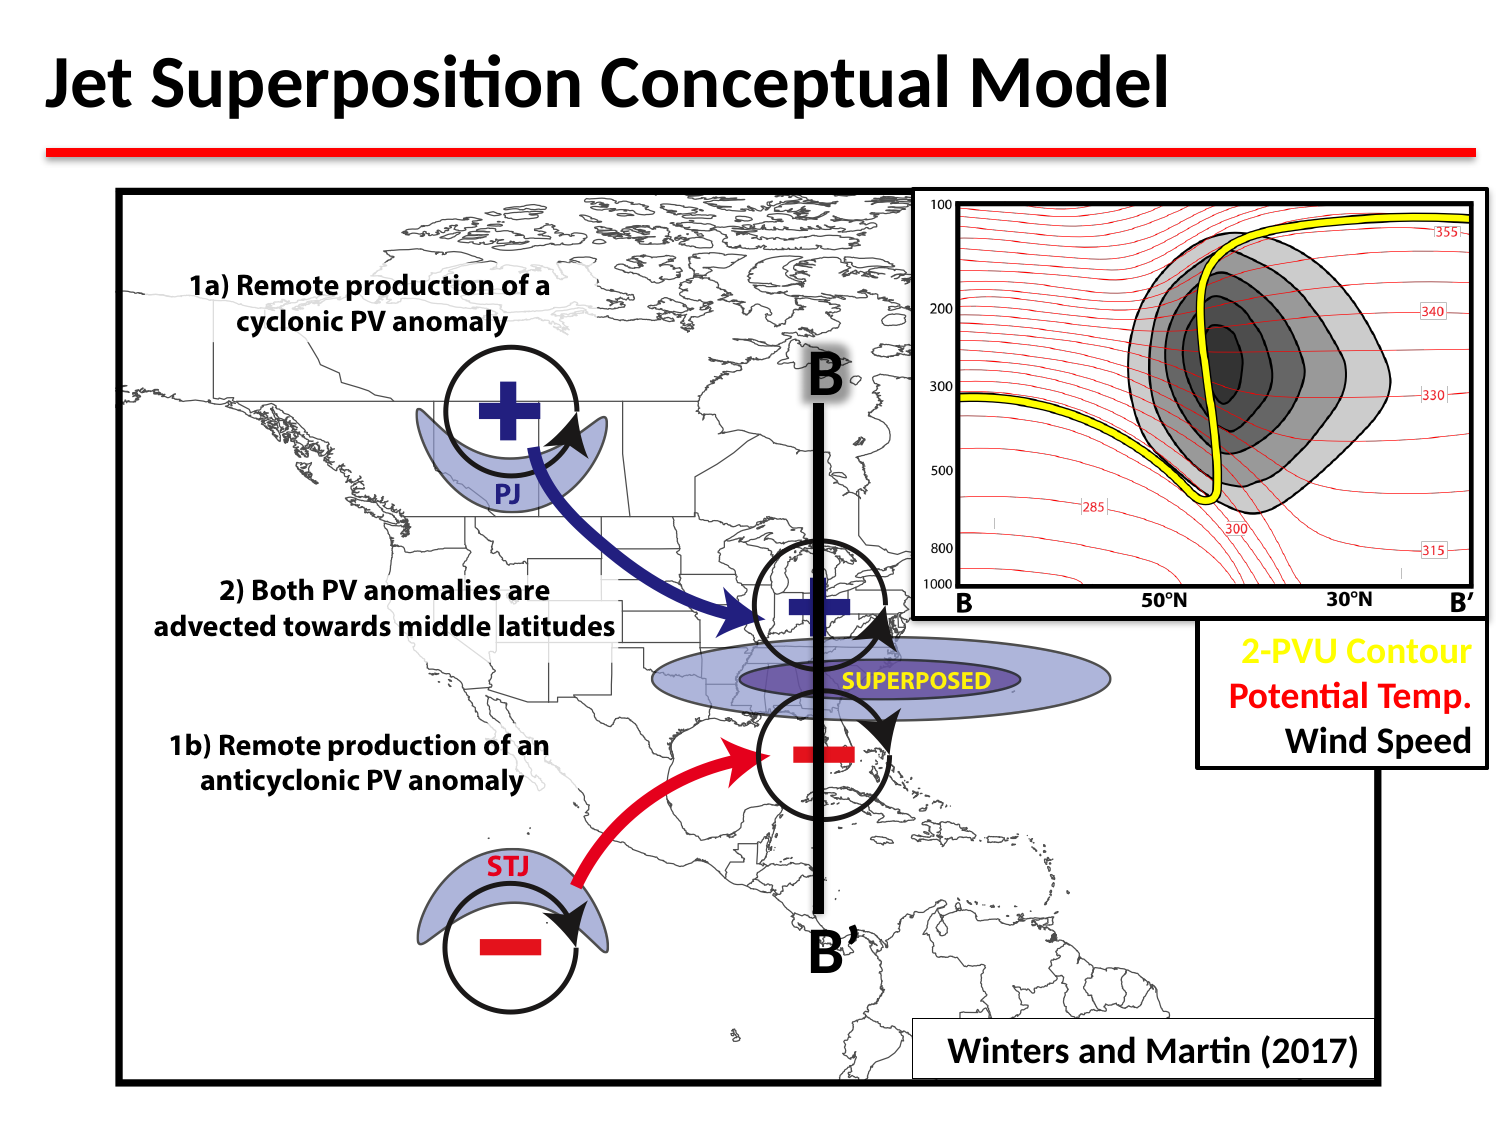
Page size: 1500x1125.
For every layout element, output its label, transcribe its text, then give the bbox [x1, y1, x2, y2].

text_box 2-PVU Contour Potential Temp. Wind Speed [1386, 618, 1488, 769]
text_box Jet Superposition Conceptual Model [30, 24, 1500, 130]
picture [115, 187, 1480, 1087]
text_box [1383, 188, 1488, 618]
